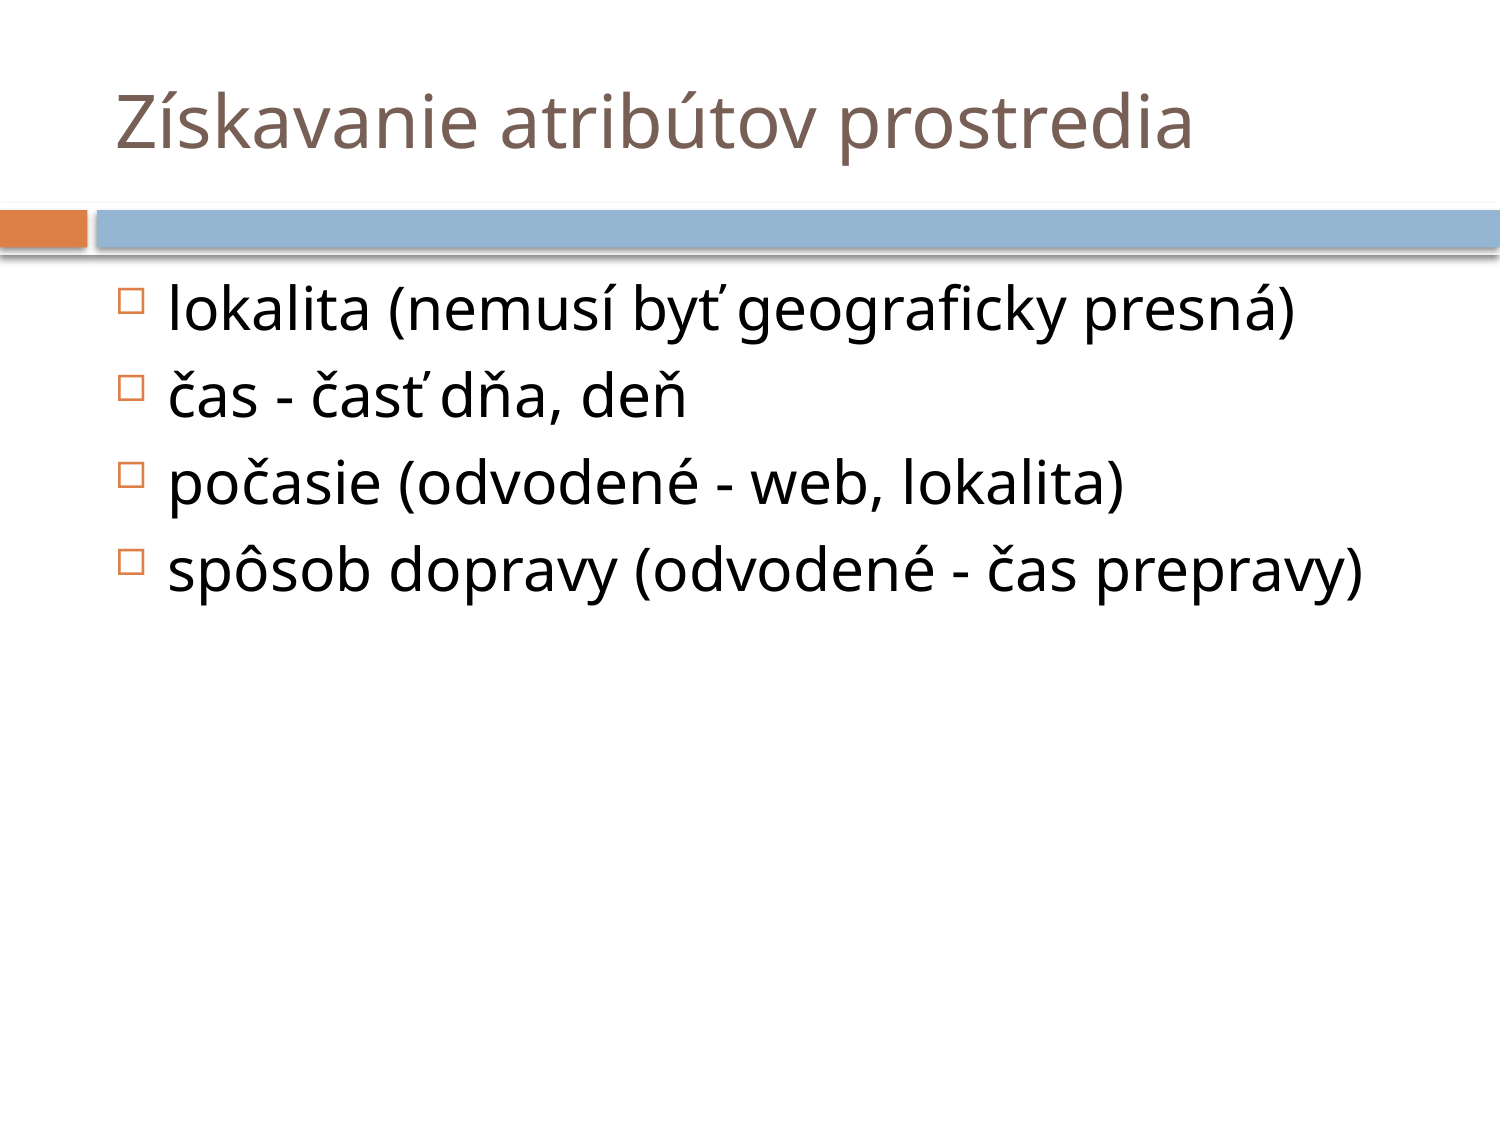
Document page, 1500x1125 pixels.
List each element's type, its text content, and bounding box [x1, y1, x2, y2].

list lokalita (nemusí byť geograficky presná) čas - časť dňa, deň počasie (odvodené - web, lokalita) spôsob dopravy (odvodené - čas prepravy) [100, 262, 1438, 1000]
title Získavanie atribútov prostredia [100, 37, 1438, 200]
